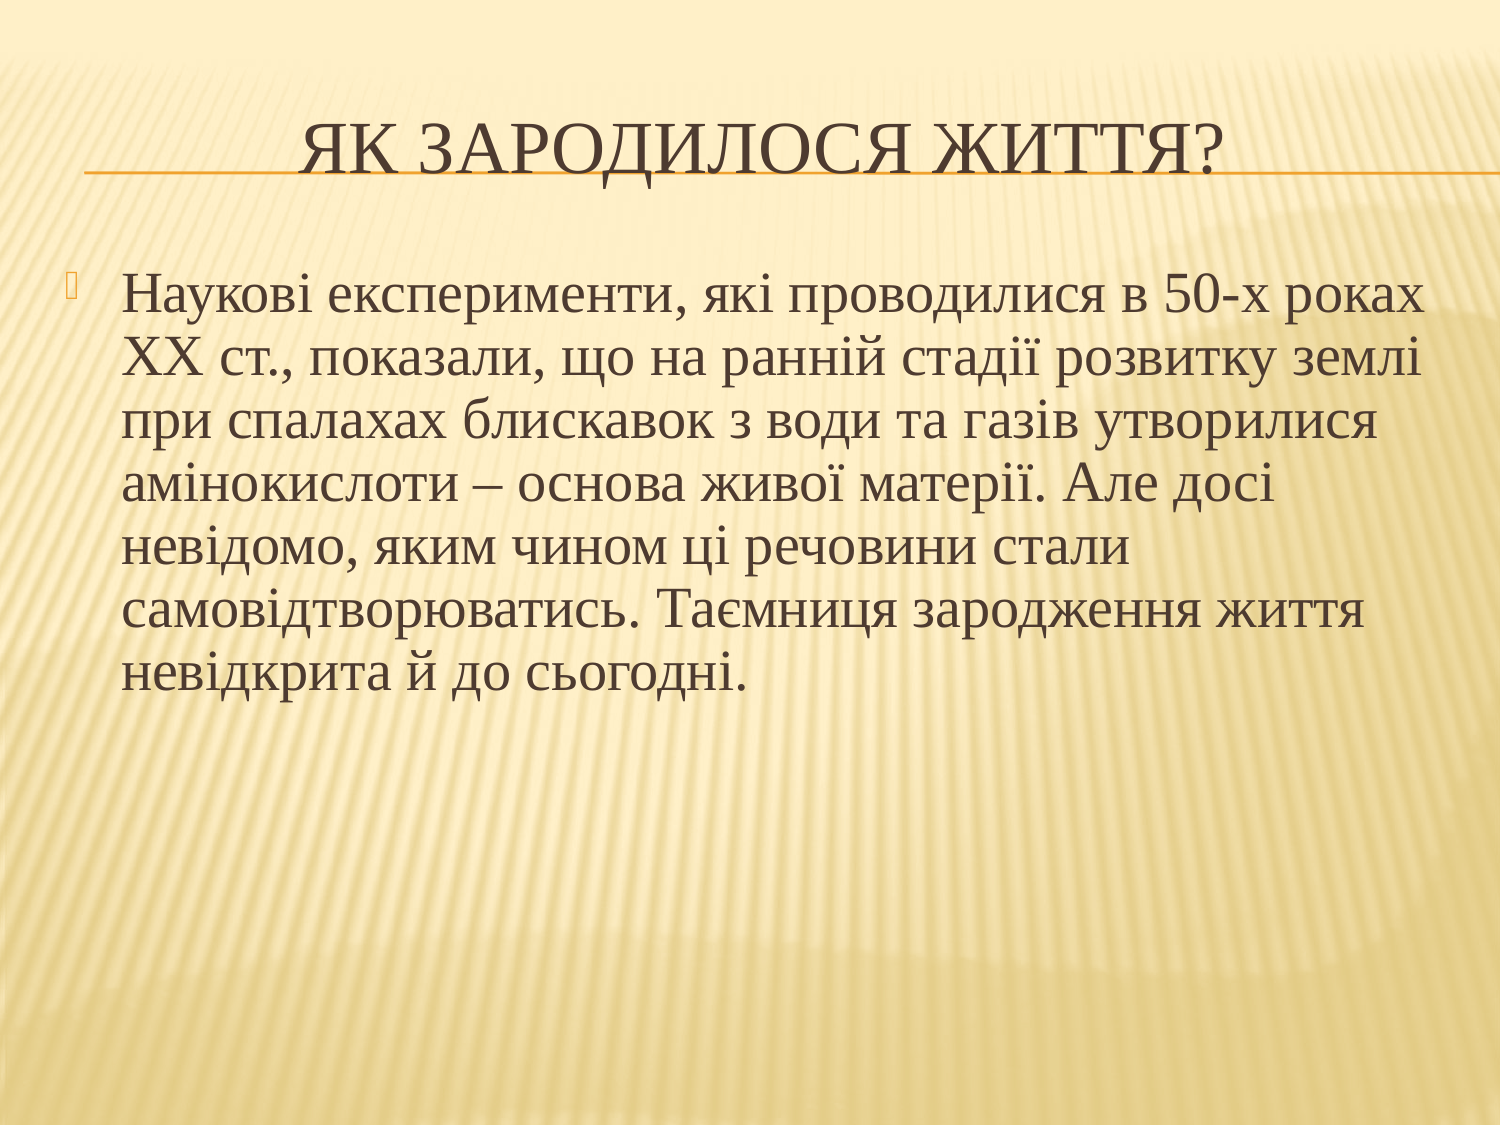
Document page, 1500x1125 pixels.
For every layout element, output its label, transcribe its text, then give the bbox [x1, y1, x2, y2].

list Наукові експерименти, які проводилися в 50-х роках ХХ ст., показали, що на ранній стадії розвитку землі при спалахах блискавок з води та газів утворилися амінокислоти – основа живої матерії. Але досі невідомо, яким чином ці речовини стали самовідтворюватись. Таємниця зародження життя невідкрита й до сьогодні. [50, 254, 1475, 998]
title Як зародилося життя? [50, 75, 1475, 213]
